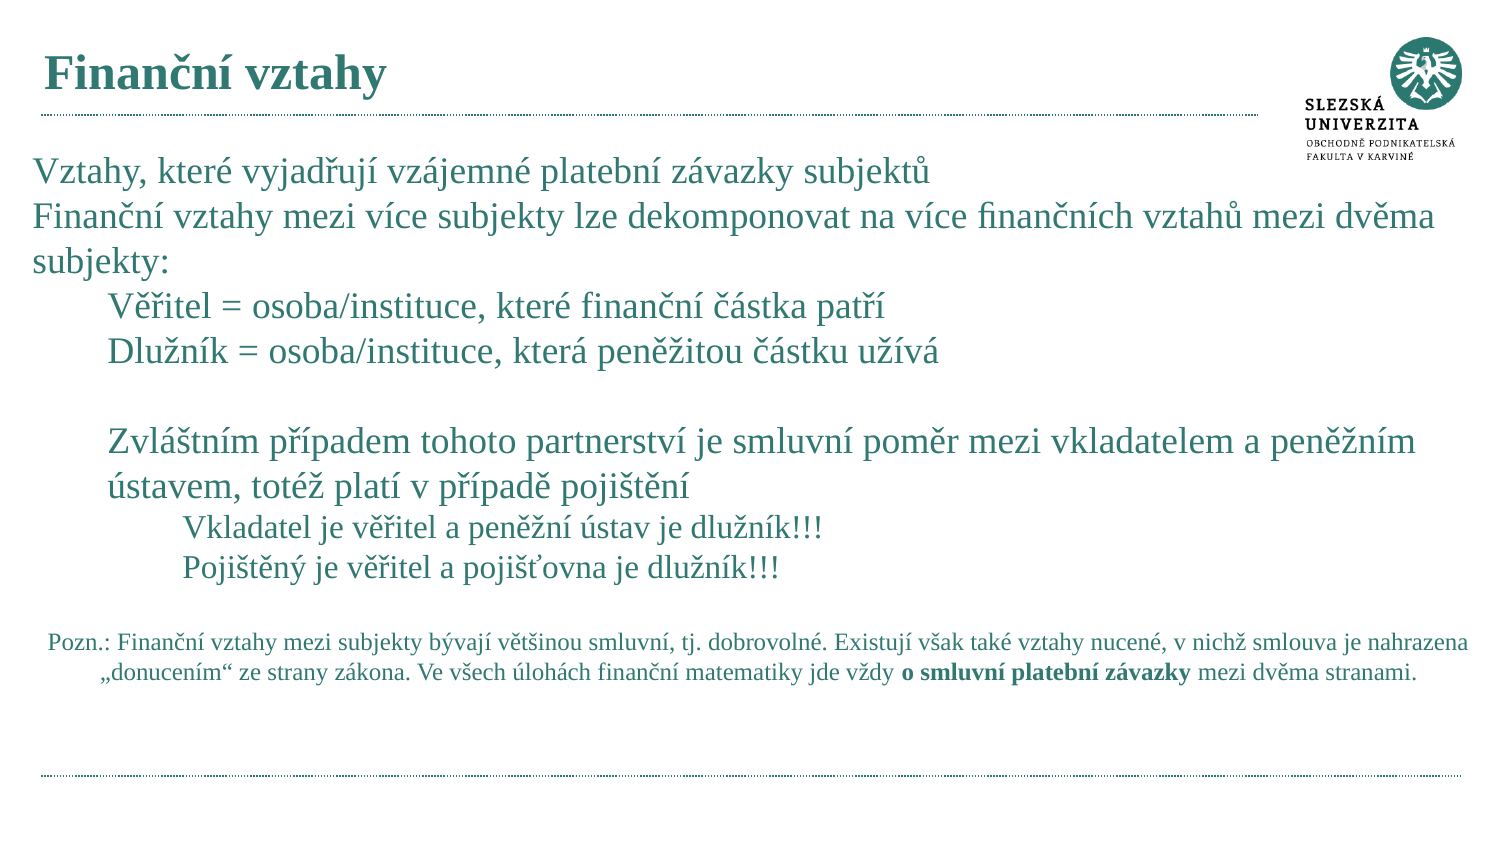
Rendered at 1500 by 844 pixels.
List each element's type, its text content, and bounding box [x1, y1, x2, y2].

picture [1305, 37, 1462, 138]
list Vztahy, které vyjadřují vzájemné platební závazky subjektů Finanční vztahy mezi více subjekty lze dekomponovat na více ﬁnančních vztahů mezi dvěma subjekty: Věřitel = osoba/instituce, které finanční částka patří Dlužník = osoba/instituce, která peněžitou částku užívá Zvláštním případem tohoto partnerství je smluvní poměr mezi vkladatelem a peněžním ústavem, totéž platí v případě pojištění Vkladatel je věřitel a peněžní ústav je dlužník!!! Pojištěný je věřitel a pojišťovna je dlužník!!! Pozn.: Finanční vztahy mezi subjekty bývají většinou smluvní, tj. dobrovolné. Existují však také vztahy nucené, v nichž smlouva je nahrazena „donucením“ ze strany zákona. Ve všech úlohách finanční matematiky jde vždy o smluvní platební závazky mezi dvěma stranami. [17, 138, 1500, 741]
title Finanční vztahy [29, 32, 999, 116]
